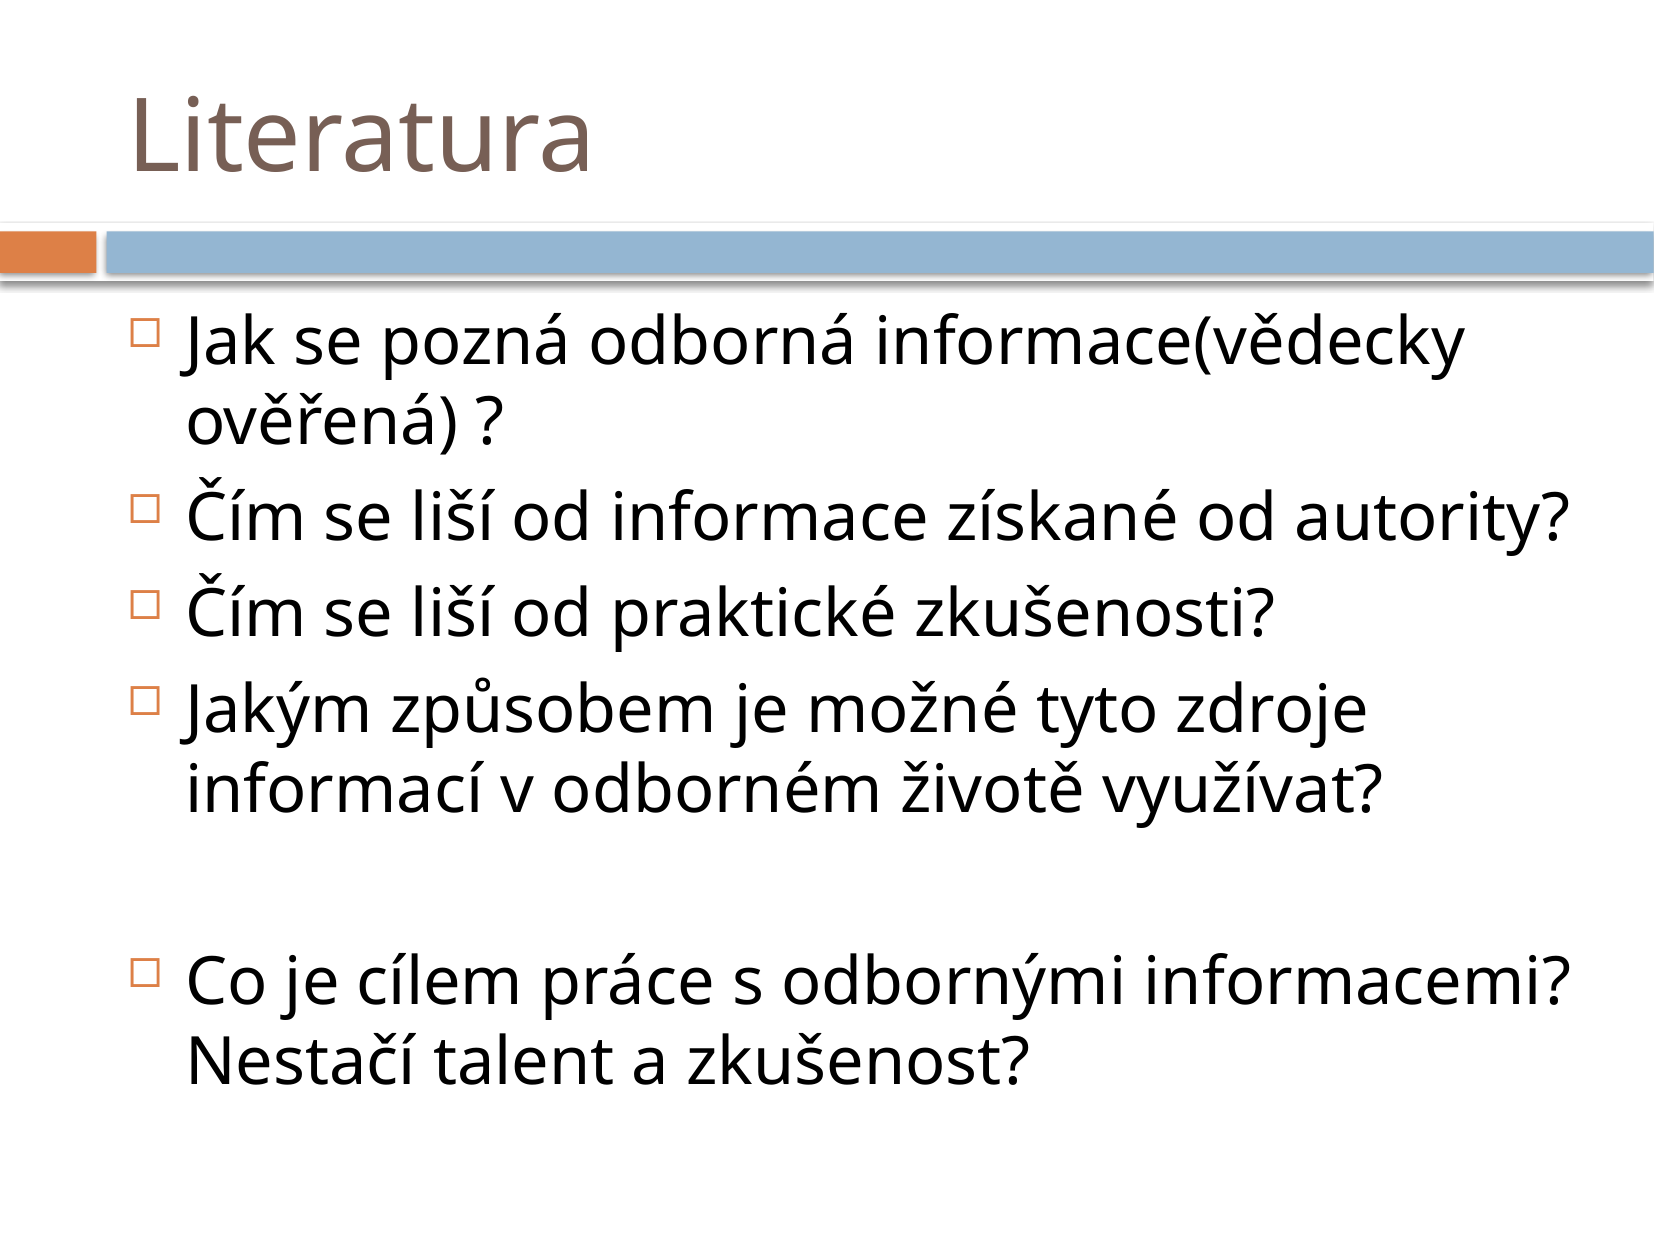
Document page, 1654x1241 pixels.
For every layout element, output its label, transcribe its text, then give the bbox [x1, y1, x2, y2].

title Literatura [110, 41, 1586, 221]
list Jak se pozná odborná informace(vědecky ověřená) ? Čím se liší od informace získané od autority? Čím se liší od praktické zkušenosti? Jakým způsobem je možné tyto zdroje informací v odborném životě využívat? Co je cílem práce s odbornými informacemi? Nestačí talent a zkušenost? [110, 289, 1619, 1103]
